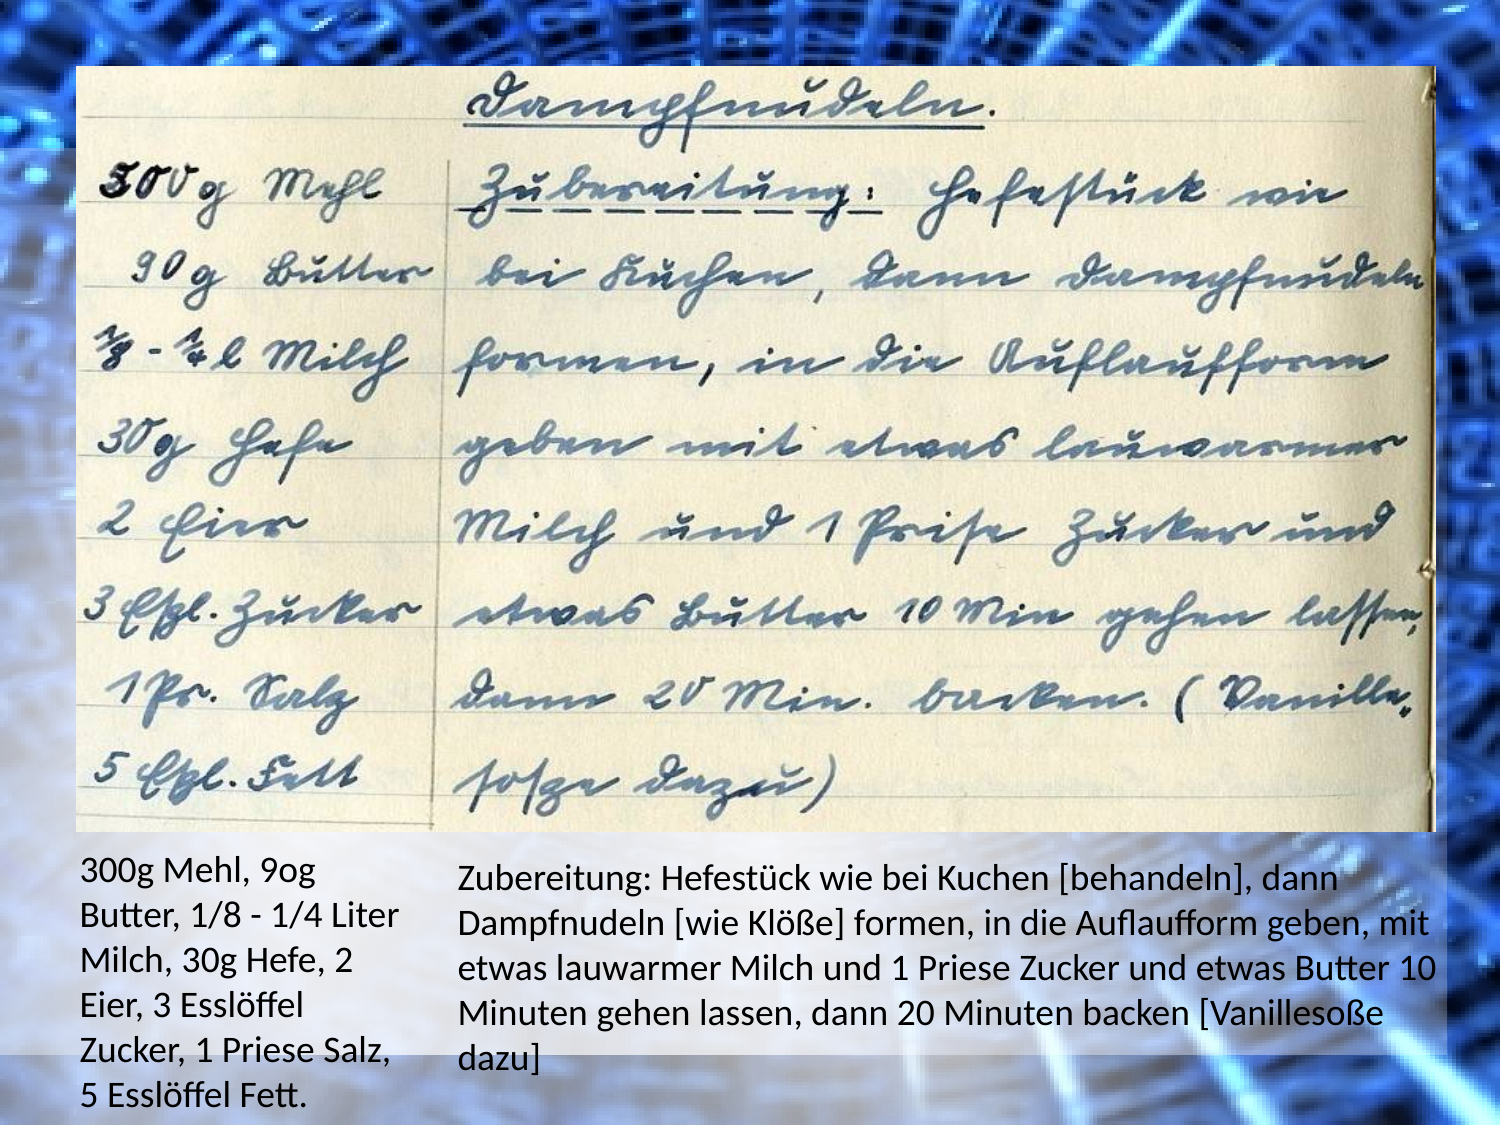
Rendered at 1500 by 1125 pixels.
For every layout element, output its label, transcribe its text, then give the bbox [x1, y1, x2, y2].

text_box Zubereitung: Hefestück wie bei Kuchen [behandeln], dann Dampfnudeln [wie Klöße] formen, in die Auflaufform geben, mit etwas lauwarmer Milch und 1 Priese Zucker und etwas Butter 10 Minuten gehen lassen, dann 20 Minuten backen [Vanillesoße dazu] [442, 845, 1459, 1086]
text_box 300g Mehl, 9og Butter, 1/8 - 1/4 Liter Milch, 30g Hefe, 2 Eier, 3 Esslöffel Zucker, 1 Priese Salz, 5 Esslöffel Fett. [64, 837, 432, 1122]
picture [0, 0, 1500, 1125]
